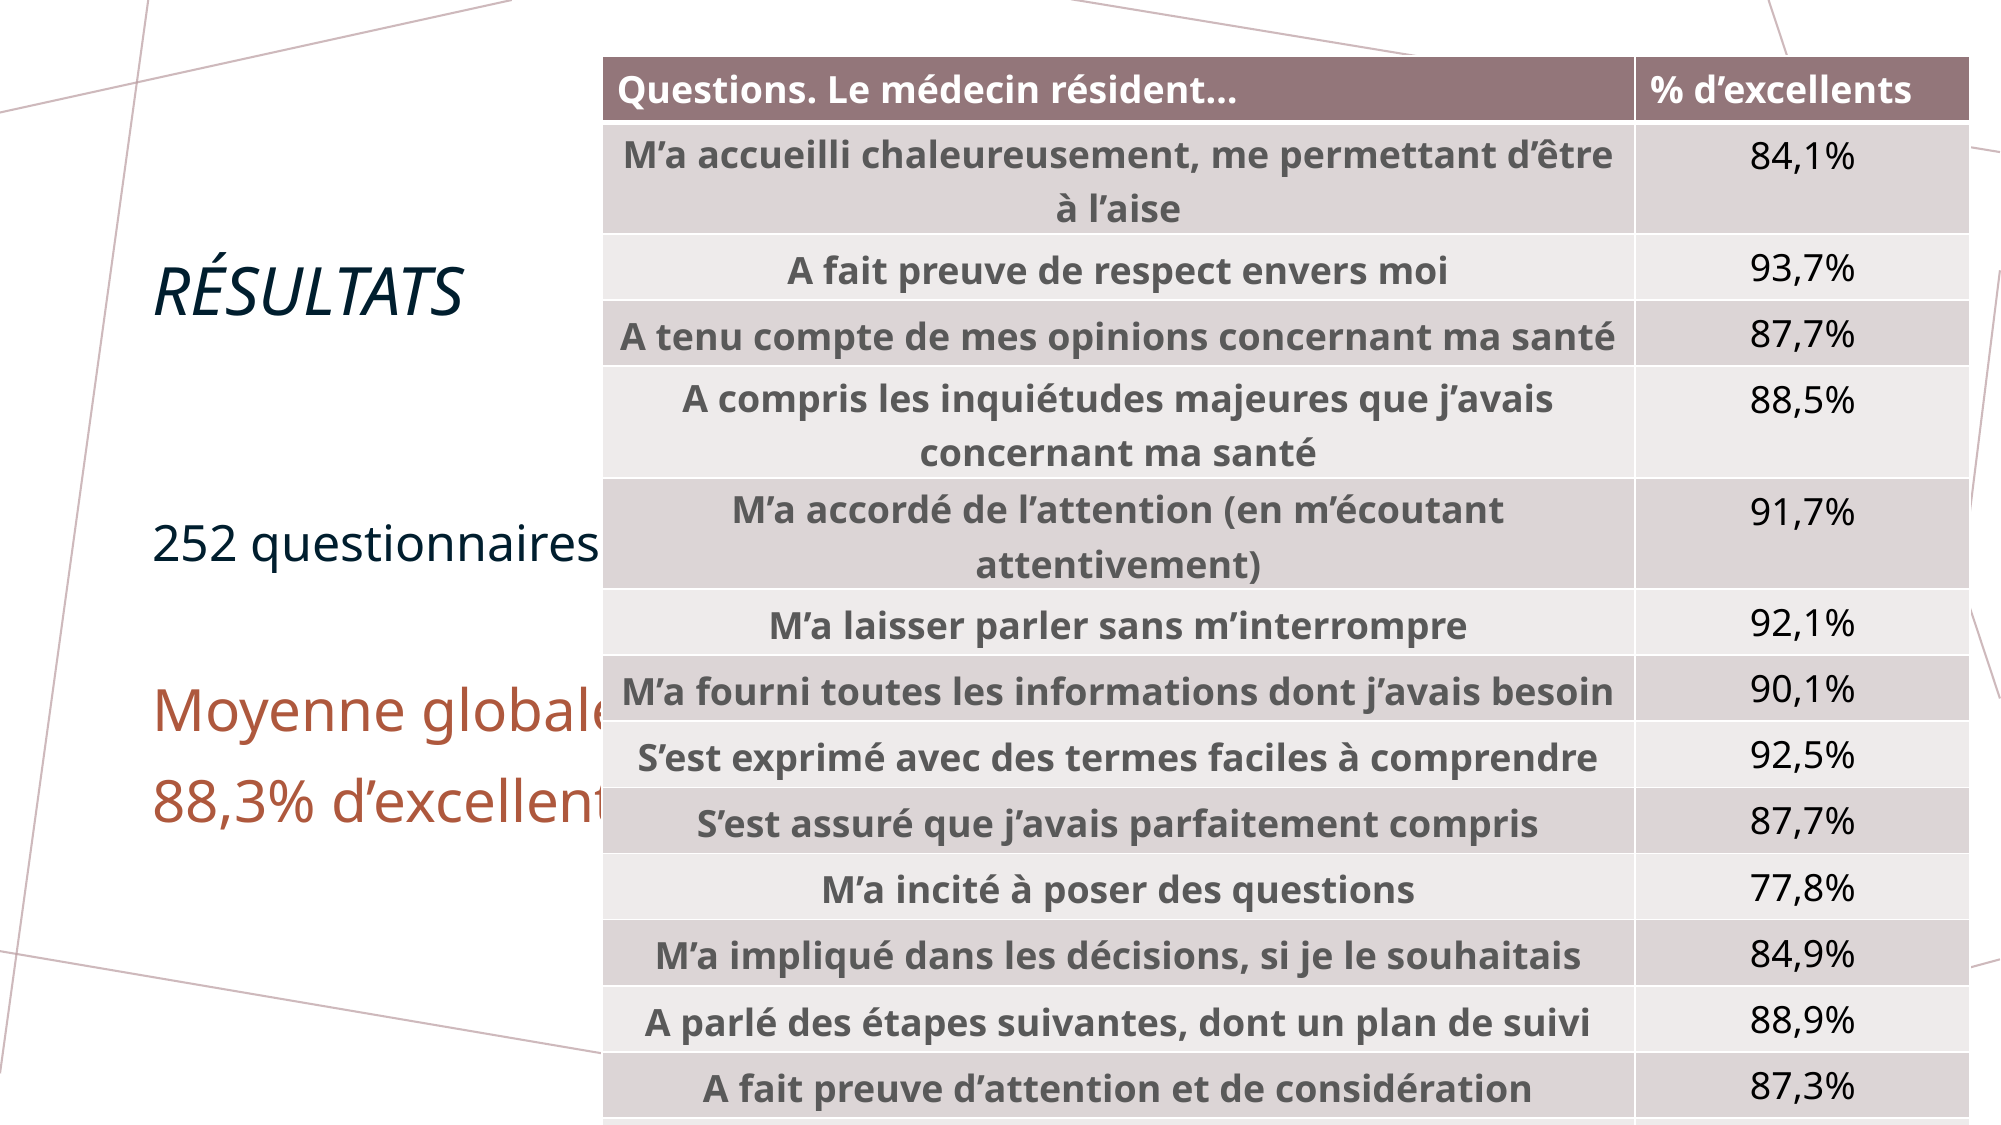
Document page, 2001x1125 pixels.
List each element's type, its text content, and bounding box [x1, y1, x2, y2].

table_cell M’a incité à poser des questions [603, 854, 1634, 919]
table_cell A fait preuve de respect envers moi [603, 235, 1634, 299]
table_cell 93,7% [1636, 235, 1969, 299]
table_cell 92,5% [1636, 722, 1969, 787]
table_cell 87,7% [1636, 788, 1969, 853]
table_cell S’est exprimé avec des termes faciles à comprendre [603, 722, 1634, 787]
table_cell 87,3% [1636, 1053, 1969, 1117]
table_header % d’excellents [1636, 57, 1969, 120]
table_cell M’a laisser parler sans m’interrompre [603, 590, 1634, 654]
table_cell A parlé des étapes suivantes, dont un plan de suivi [603, 987, 1634, 1051]
table_cell M’a consacré suffisamment de temps [603, 1119, 1634, 1125]
table_cell S’est assuré que j’avais parfaitement compris [603, 788, 1634, 853]
title Résultats [137, 75, 601, 338]
table_cell 88,9% [1636, 1119, 1969, 1125]
table_cell A fait preuve d’attention et de considération [603, 1053, 1634, 1117]
table_cell M’a impliqué dans les décisions, si je le souhaitais [603, 920, 1634, 985]
table_cell 87,7% [1636, 301, 1969, 365]
table_cell 77,8% [1636, 854, 1969, 919]
table_header Questions. Le médecin résident… [603, 57, 1634, 120]
table_cell M’a fourni toutes les informations dont j’avais besoin [603, 656, 1634, 720]
table_cell 84,1% [1636, 125, 1969, 233]
table_cell M’a accueilli chaleureusement, me permettant d’être à l’aise [603, 125, 1634, 233]
table_cell A tenu compte de mes opinions concernant ma santé [603, 301, 1634, 365]
table_cell 90,1% [1636, 656, 1969, 720]
table_cell M’a accordé de l’attention (en m’écoutant attentivement) [603, 479, 1634, 588]
table_cell 88,9% [1636, 987, 1969, 1051]
table_cell 88,5% [1636, 367, 1969, 477]
table_cell A compris les inquiétudes majeures que j’avais concernant ma santé [603, 367, 1634, 477]
table_cell 92,1% [1636, 590, 1969, 654]
table_cell 84,9% [1636, 920, 1969, 985]
table_cell 91,7% [1636, 479, 1969, 588]
list 252 questionnaires Moyenne globale : 88,3% d’excellents [137, 443, 601, 1069]
